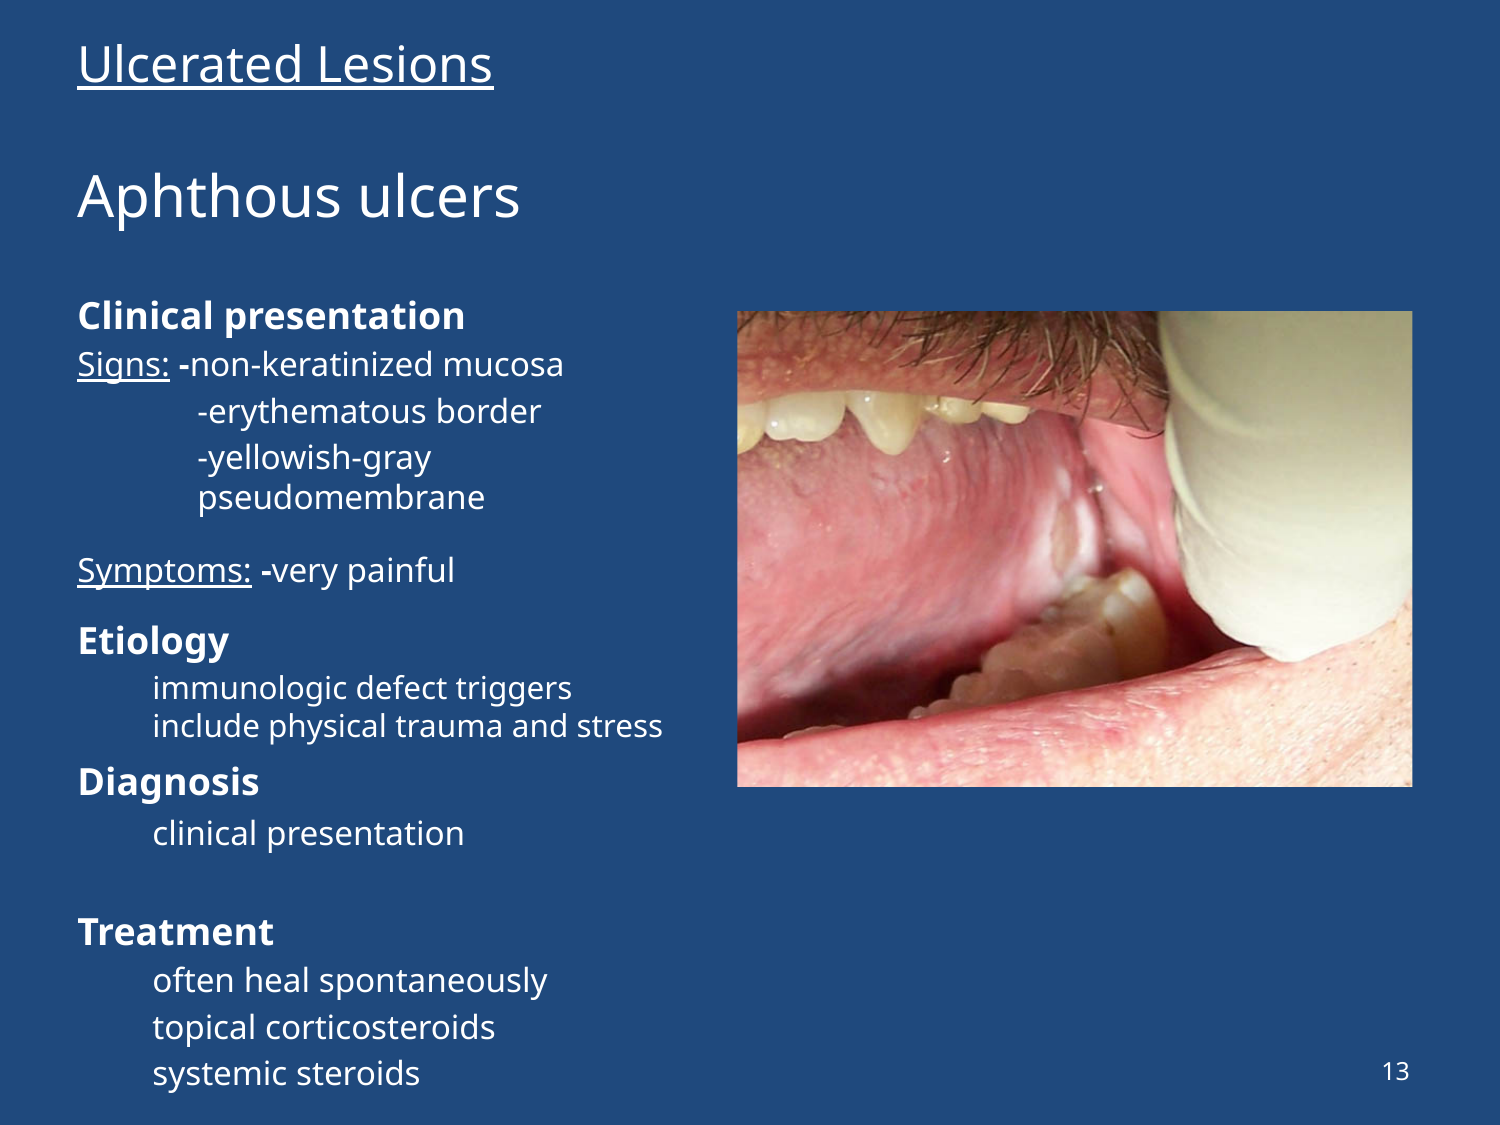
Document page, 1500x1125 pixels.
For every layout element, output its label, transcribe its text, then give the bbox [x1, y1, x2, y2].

picture [737, 311, 1413, 788]
title Aphthous ulcers [62, 113, 688, 275]
slide_number 13 [1074, 1042, 1425, 1103]
list Ulcerated Lesions [62, 24, 688, 113]
list Clinical presentation Signs: -non-keratinized mucosa -erythematous border -yellowish-gray pseudomembrane Symptoms: -very painful Etiology immunologic defect triggers include physical trauma and stress Diagnosis clinical presentation Treatment often heal spontaneously topical corticosteroids systemic steroids [62, 287, 738, 1063]
